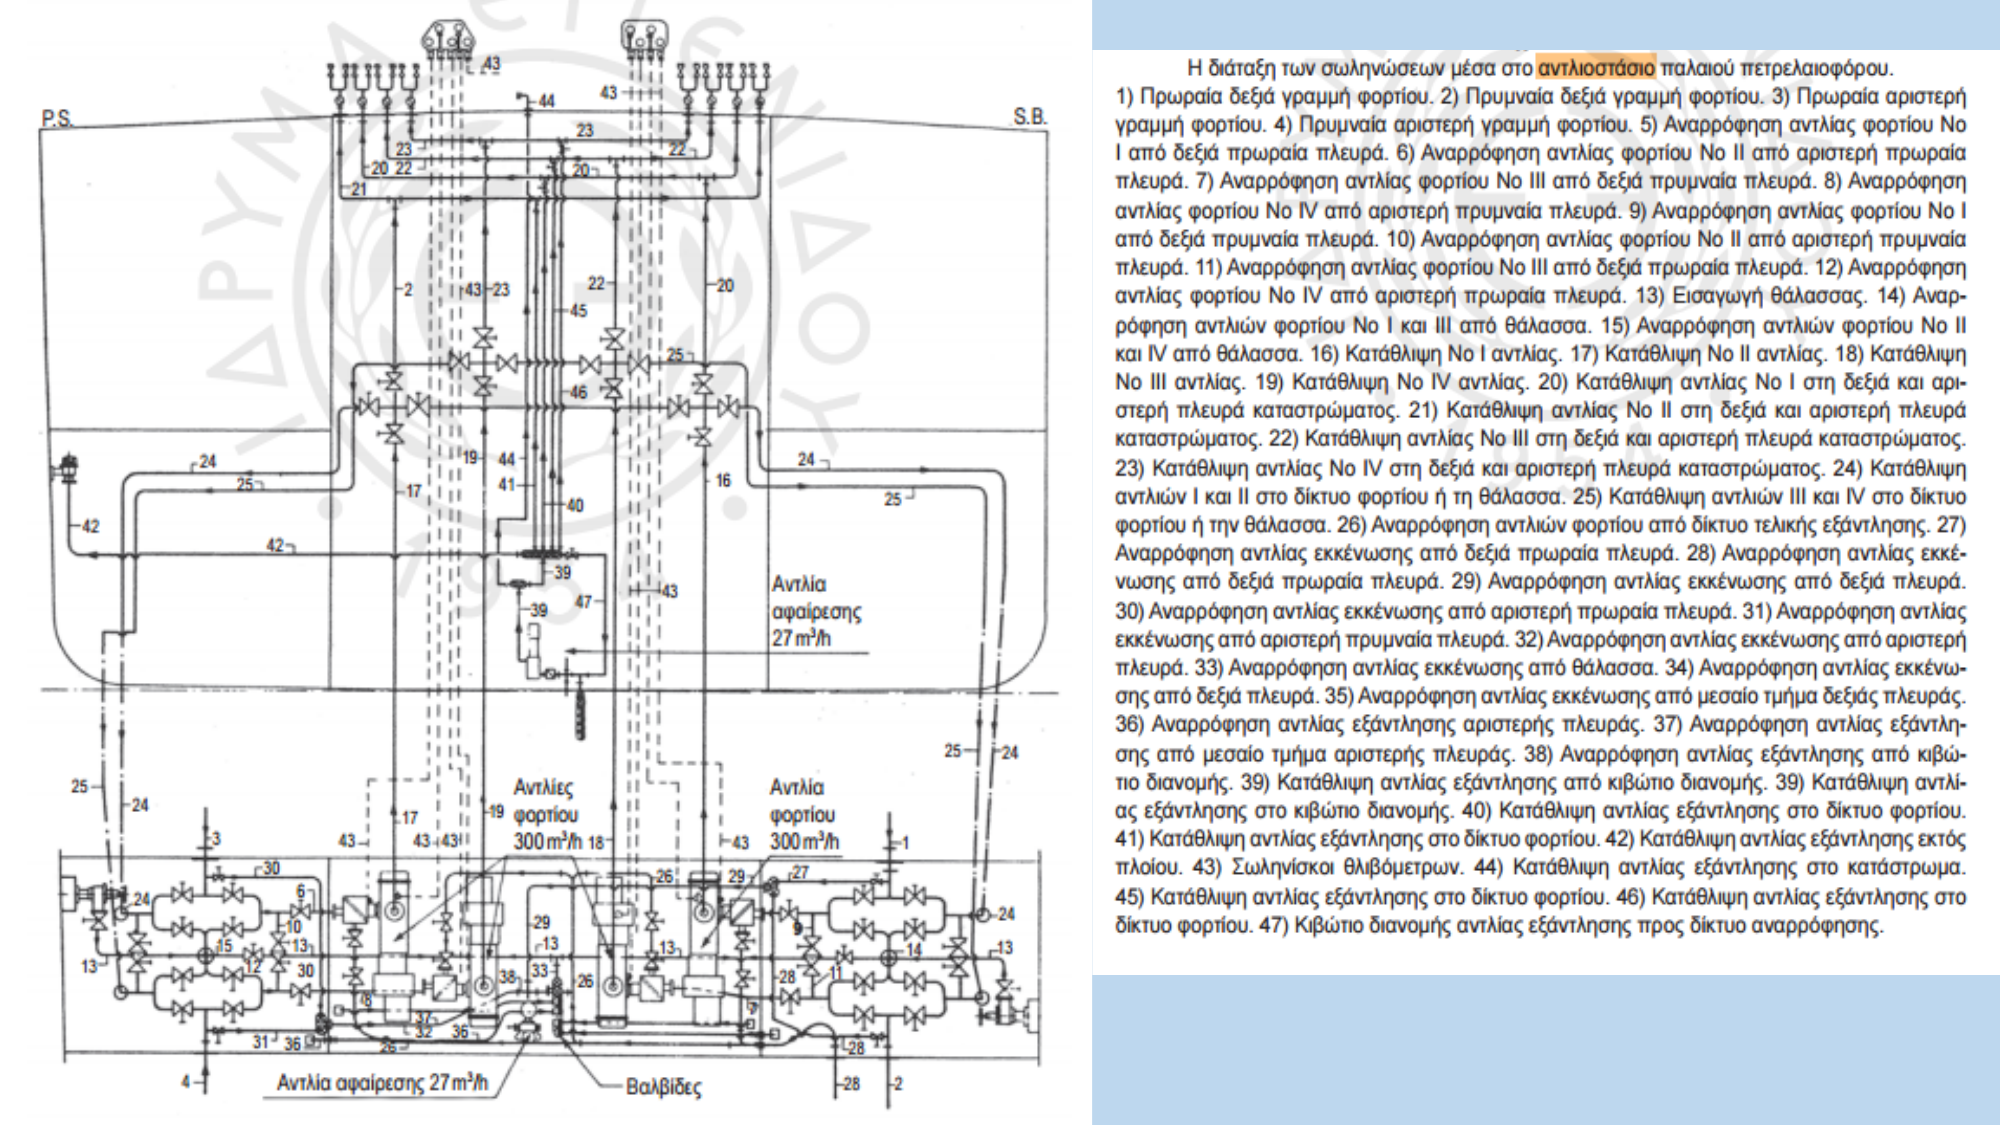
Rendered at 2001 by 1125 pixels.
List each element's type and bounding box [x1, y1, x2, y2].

picture [1093, 49, 2000, 975]
list [0, 0, 1093, 1125]
